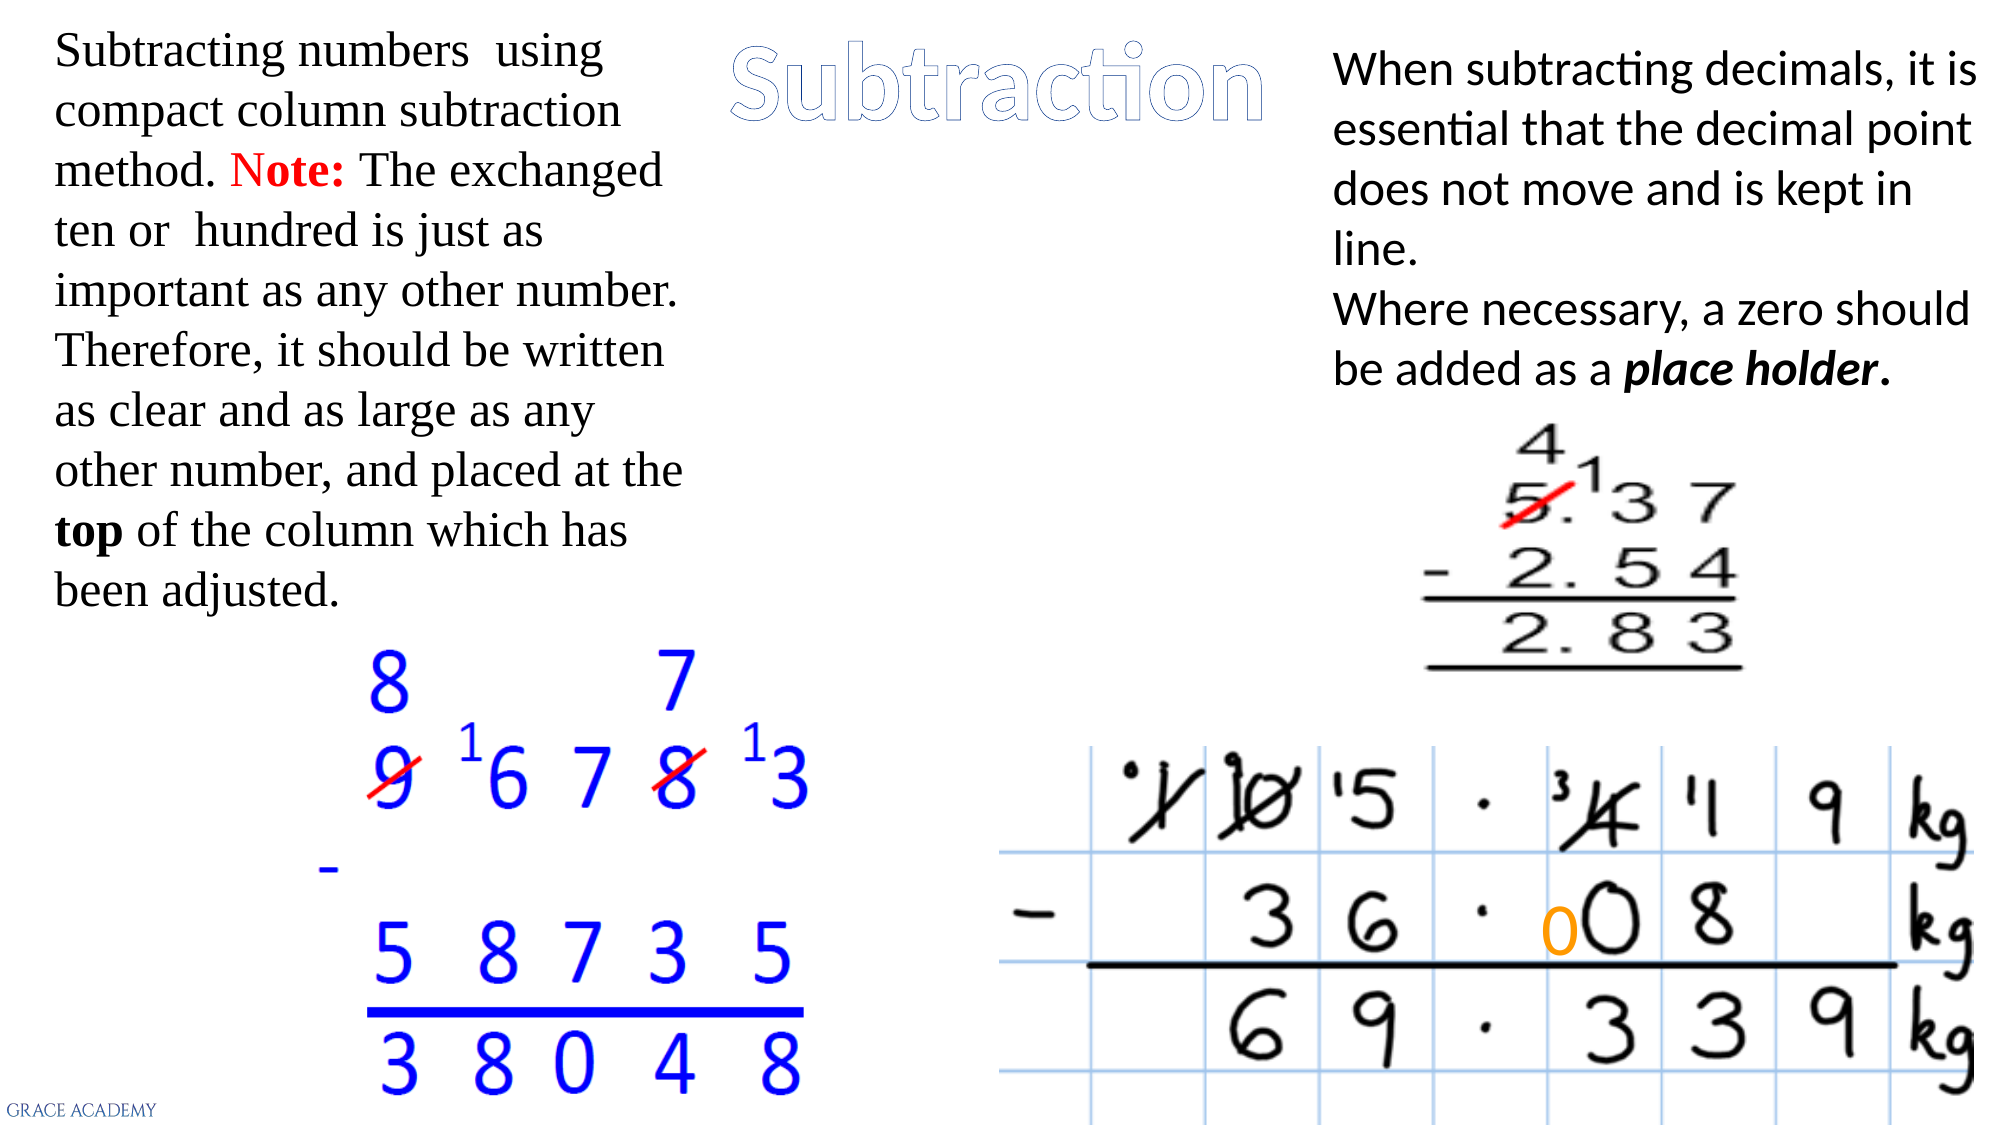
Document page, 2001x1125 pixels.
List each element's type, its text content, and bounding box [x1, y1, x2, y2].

text_box Subtraction [713, 0, 1283, 150]
picture [999, 746, 1974, 1125]
picture [1374, 397, 1798, 720]
text_box Subtracting numbers using compact column subtraction method. Note: The exchanged ten or hundred is just as important as any other number. Therefore, it should be written as clear and as large as any other number, and placed at the top of the column which has been adjusted. [39, 8, 710, 624]
picture [3, 1094, 157, 1122]
text_box When subtracting decimals, it is essential that the decimal point does not move and is kept in line. Where necessary, a zero should be added as a place holder. [1317, 28, 2000, 403]
picture [285, 624, 837, 1123]
